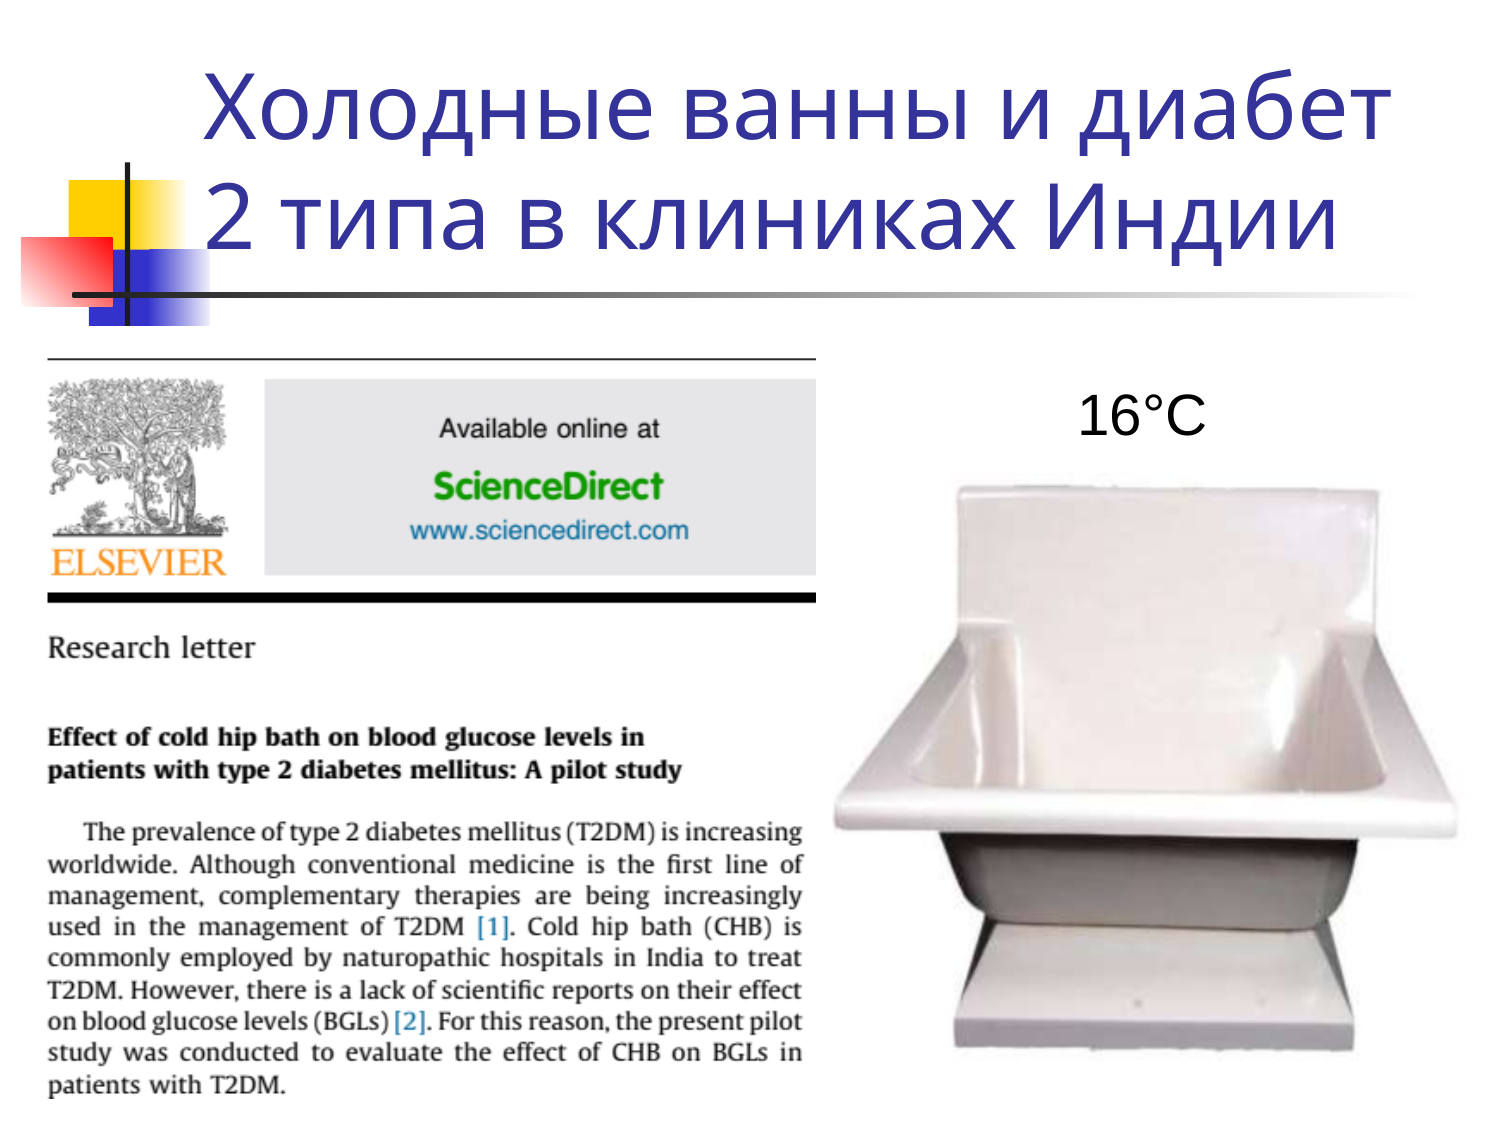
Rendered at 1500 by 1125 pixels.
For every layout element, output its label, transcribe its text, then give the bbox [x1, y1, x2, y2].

picture [40, 326, 816, 1099]
picture [819, 455, 1466, 1075]
title Холодные ванны и диабет 2 типа в клиниках Индии [188, 34, 1468, 276]
text_box 16°C [1062, 370, 1223, 454]
